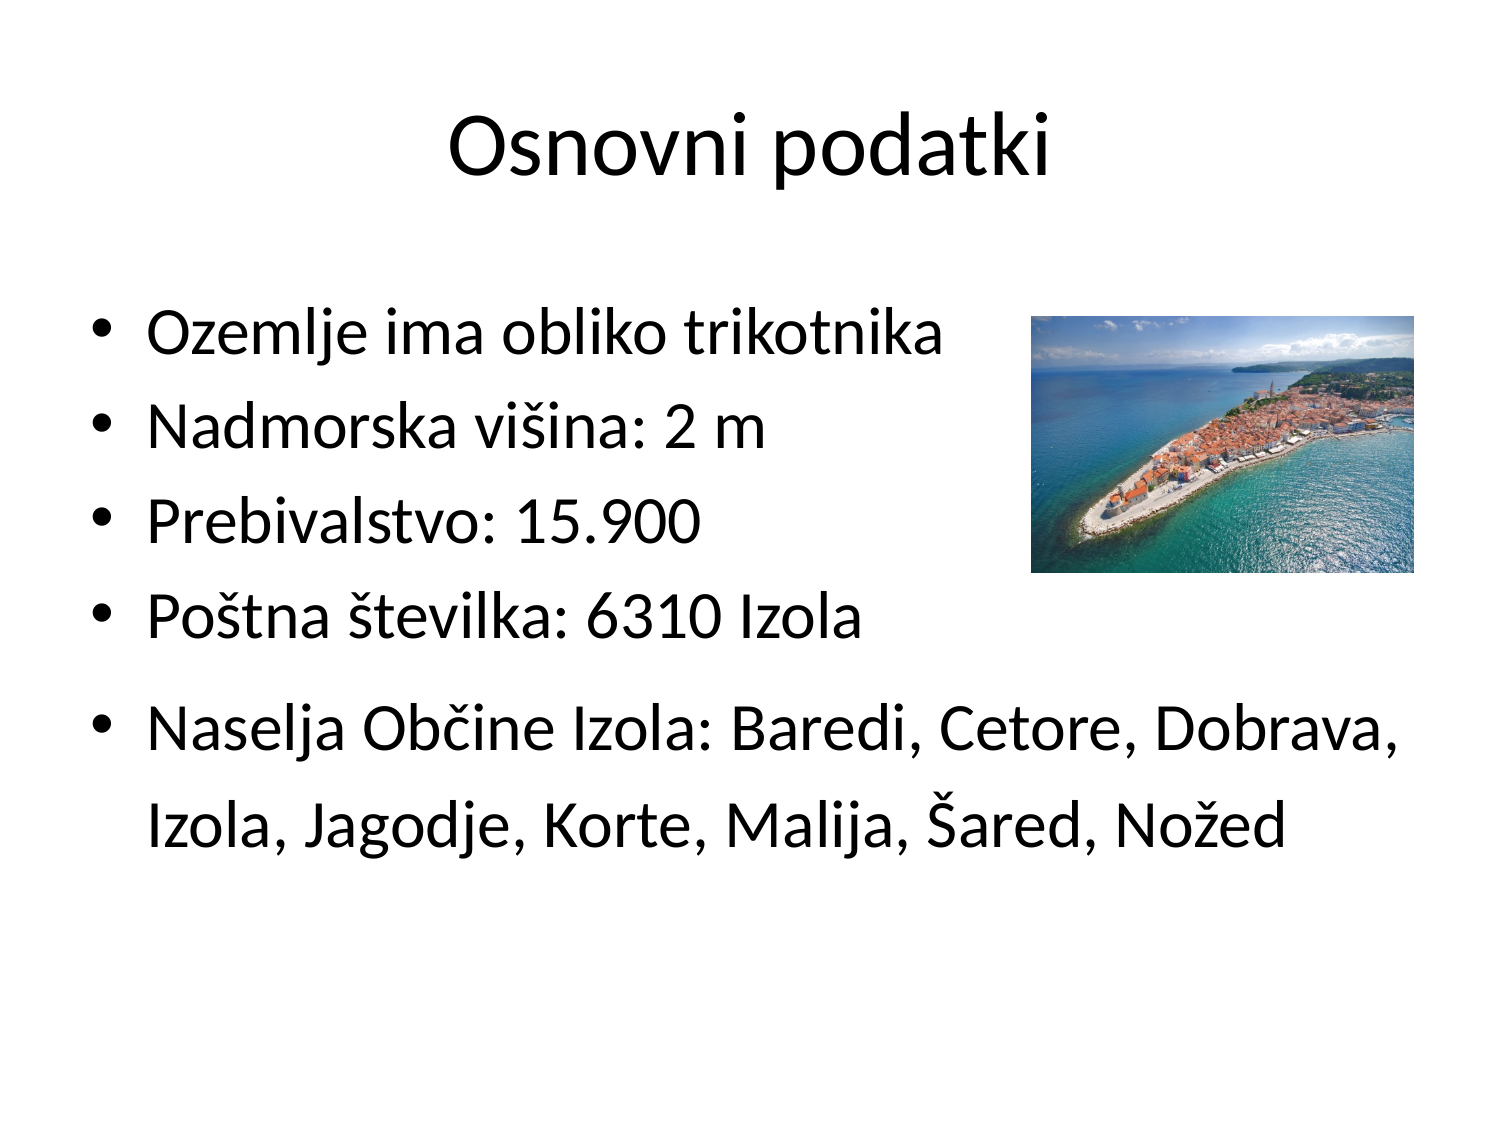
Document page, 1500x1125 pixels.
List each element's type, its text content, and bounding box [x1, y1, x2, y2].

title Osnovni podatki [75, 45, 1425, 233]
list Ozemlje ima obliko trikotnika Nadmorska višina: 2 m Prebivalstvo: 15.900 Poštna številka: 6310 Izola Naselja Občine Izola: Baredi, Cetore, Dobrava, Izola, Jagodje, Korte, Malija, Šared, Nožed [75, 262, 1425, 1005]
picture [1030, 316, 1414, 573]
